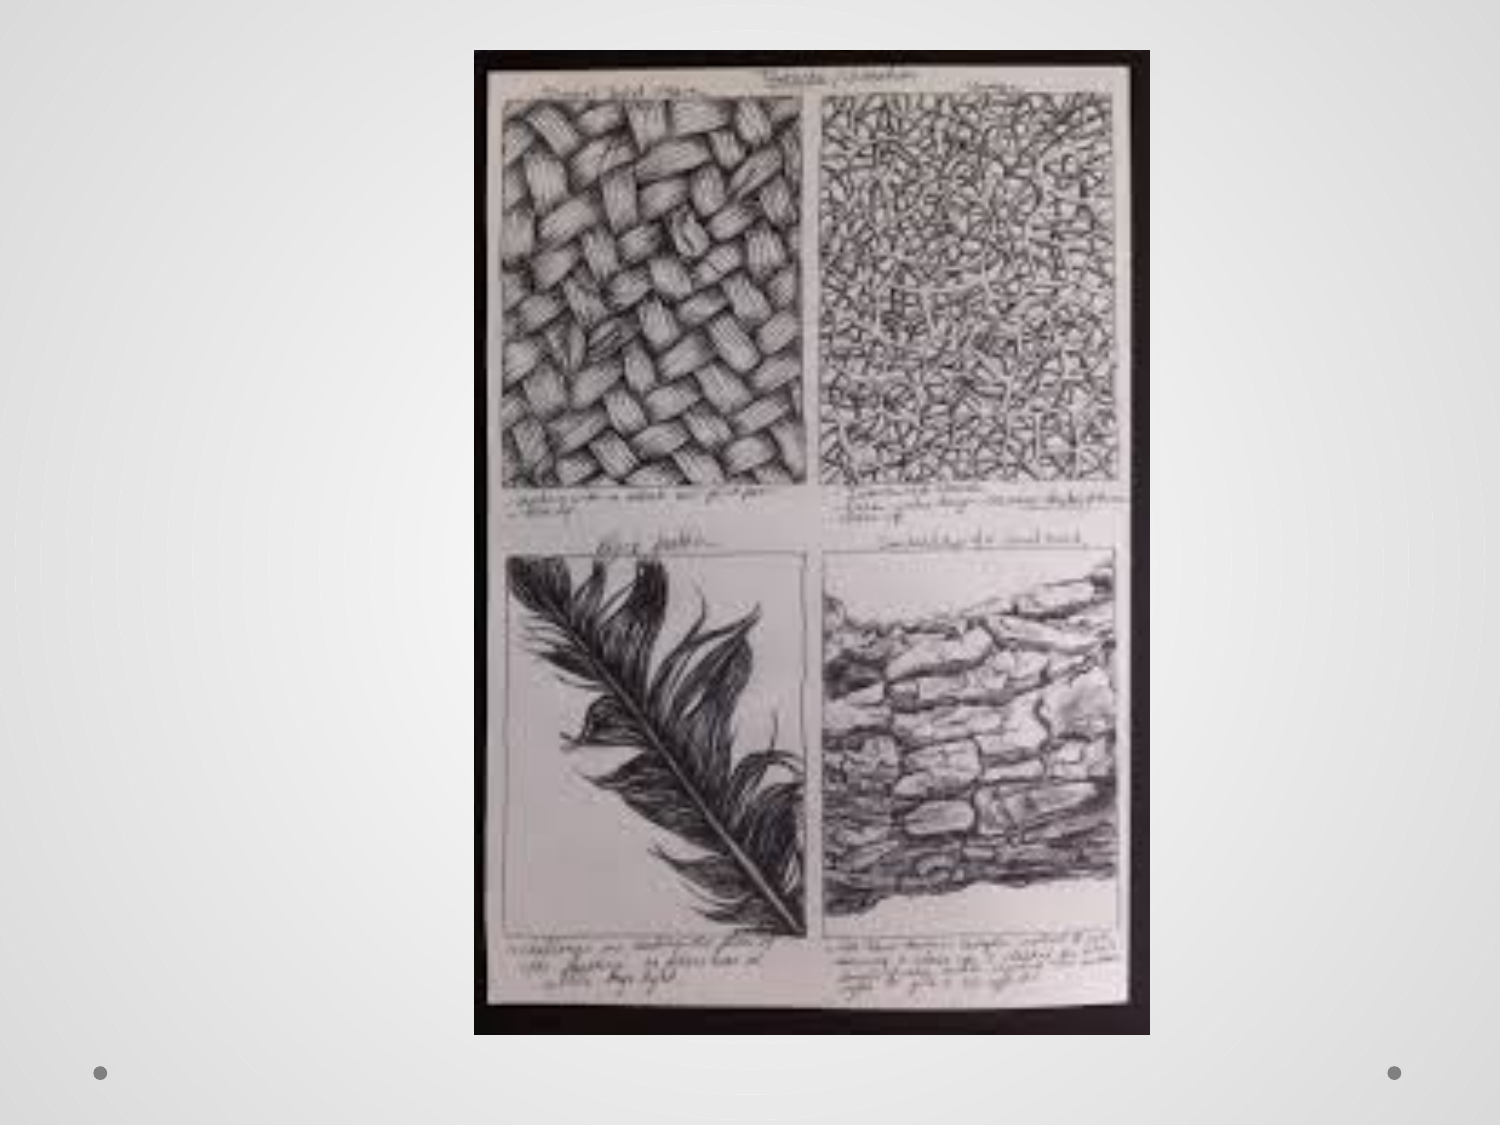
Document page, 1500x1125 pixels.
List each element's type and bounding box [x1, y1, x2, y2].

list [474, 50, 1151, 1035]
